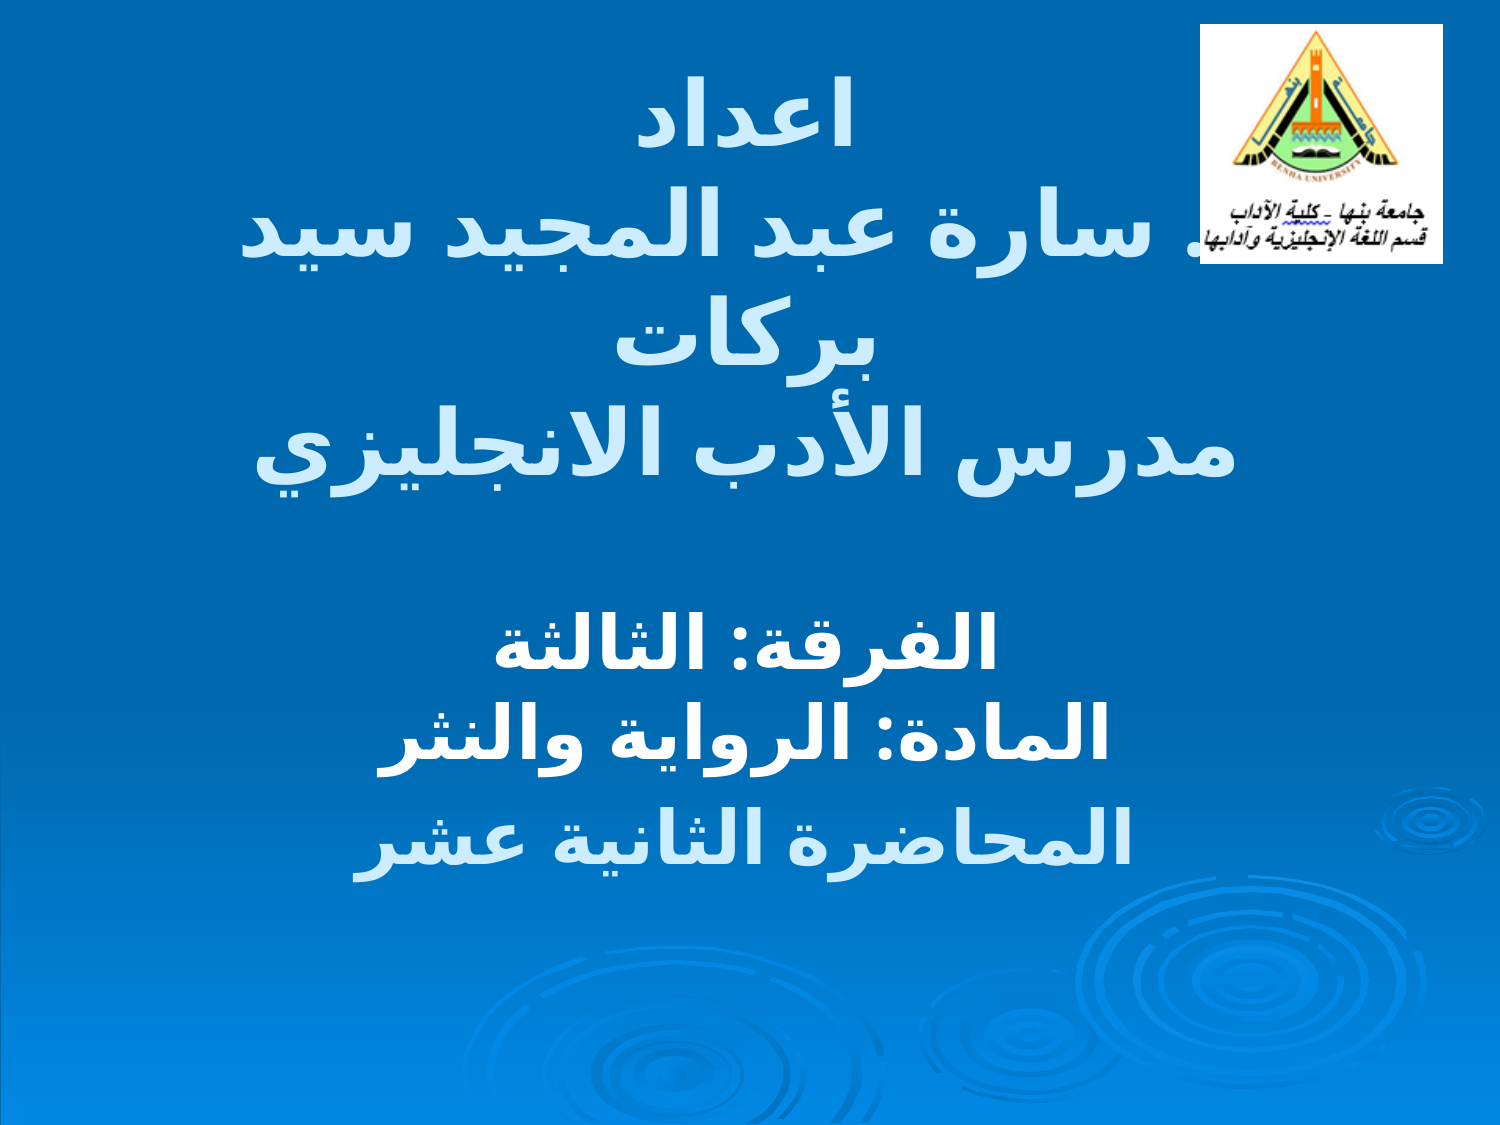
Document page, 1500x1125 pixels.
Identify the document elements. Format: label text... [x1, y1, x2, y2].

picture [1199, 24, 1443, 265]
title اعداد د. سارة عبد المجيد سيد بركات مدرس الأدب الانجليزي [103, 161, 1391, 612]
subtitle الفرقة: الثالثة المادة: الرواية والنثر المحاضرة الثانية عشر [221, 562, 1272, 888]
